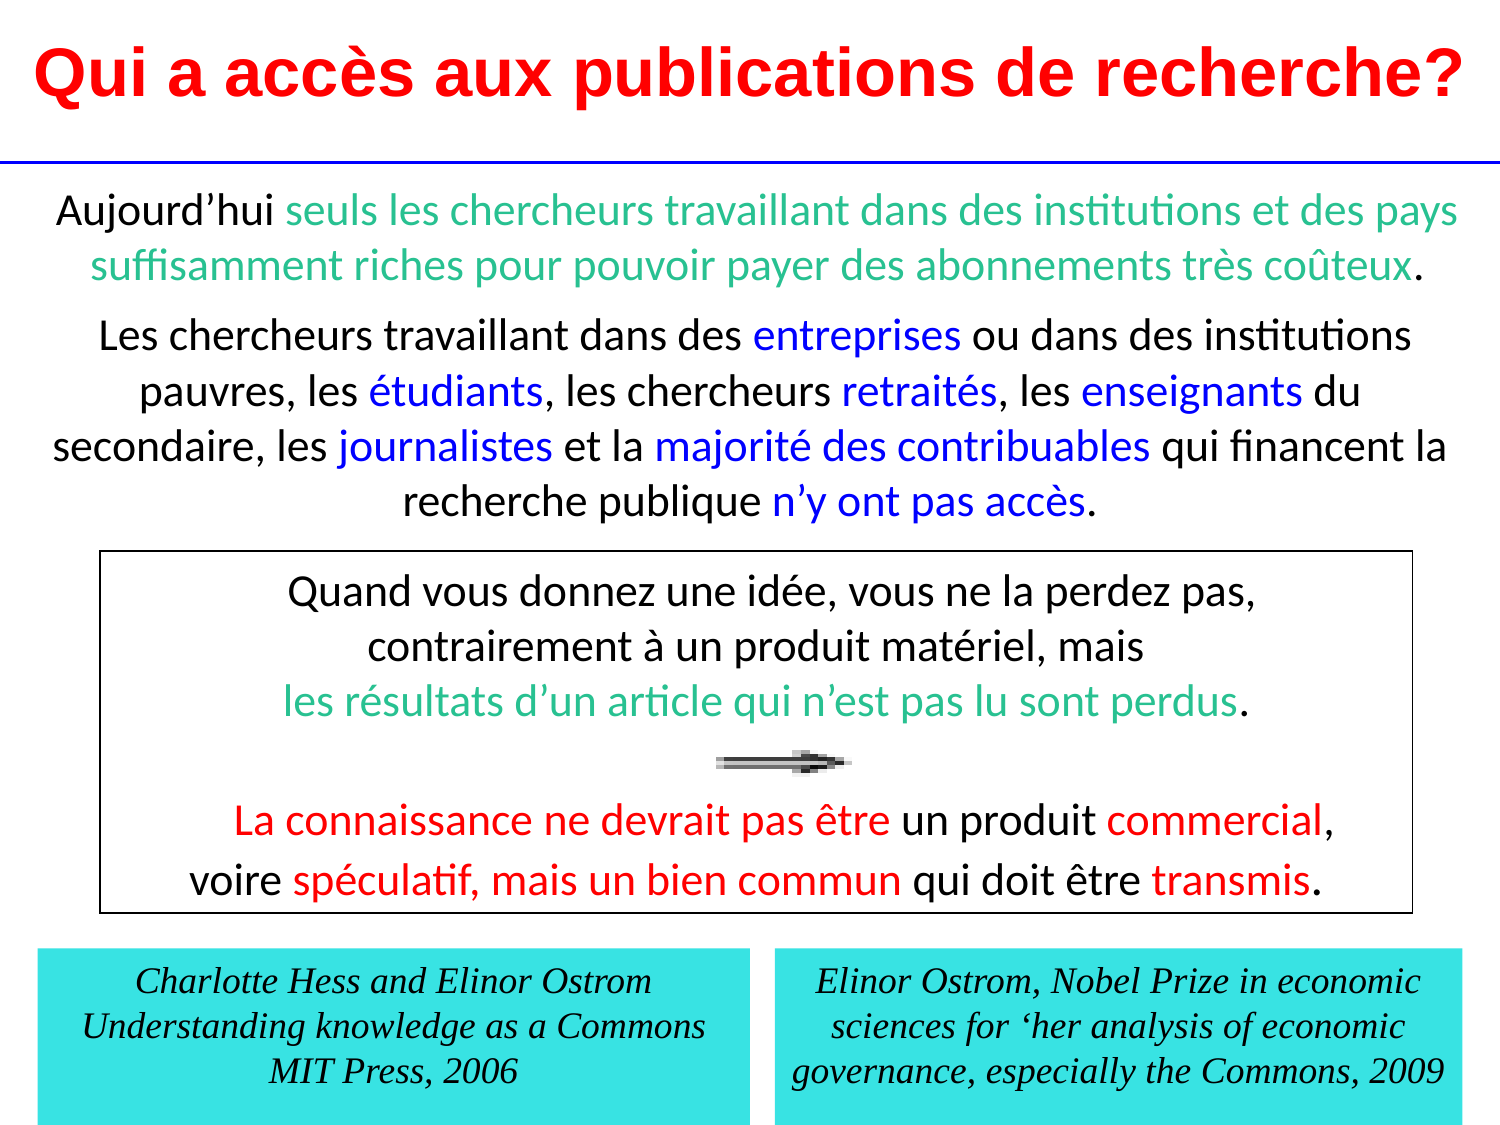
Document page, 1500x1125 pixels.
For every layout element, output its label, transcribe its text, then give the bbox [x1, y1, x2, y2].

text_box Aujourd’hui seuls les chercheurs travaillant dans des institutions et des pays suffisamment riches pour pouvoir payer des abonnements très coûteux. [32, 172, 1483, 295]
text_box Les chercheurs travaillant dans des entreprises ou dans des institutions pauvres, les étudiants, les chercheurs retraités, les enseignants du secondaire, les journalistes et la majorité des contribuables qui financent la recherche publique n’y ont pas accès. [17, 295, 1483, 533]
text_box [699, 727, 888, 801]
text_box Qui a accès aux publications de recherche? [0, 0, 1500, 161]
text_box Elinor Ostrom, Nobel Prize in economic sciences for ‘her analysis of economic governance, especially the Commons, 2009 [774, 948, 1463, 1125]
text_box Quand vous donnez une idée, vous ne la perdez pas, contrairement à un produit matériel, mais les résultats d’un article qui n’est pas lu sont perdus. La connaissance ne devrait pas être un produit commercial, voire spéculatif, mais un bien commun qui doit être transmis. [99, 550, 1413, 913]
text_box Charlotte Hess and Elinor Ostrom Understanding knowledge as a Commons MIT Press, 2006 [37, 948, 750, 1125]
